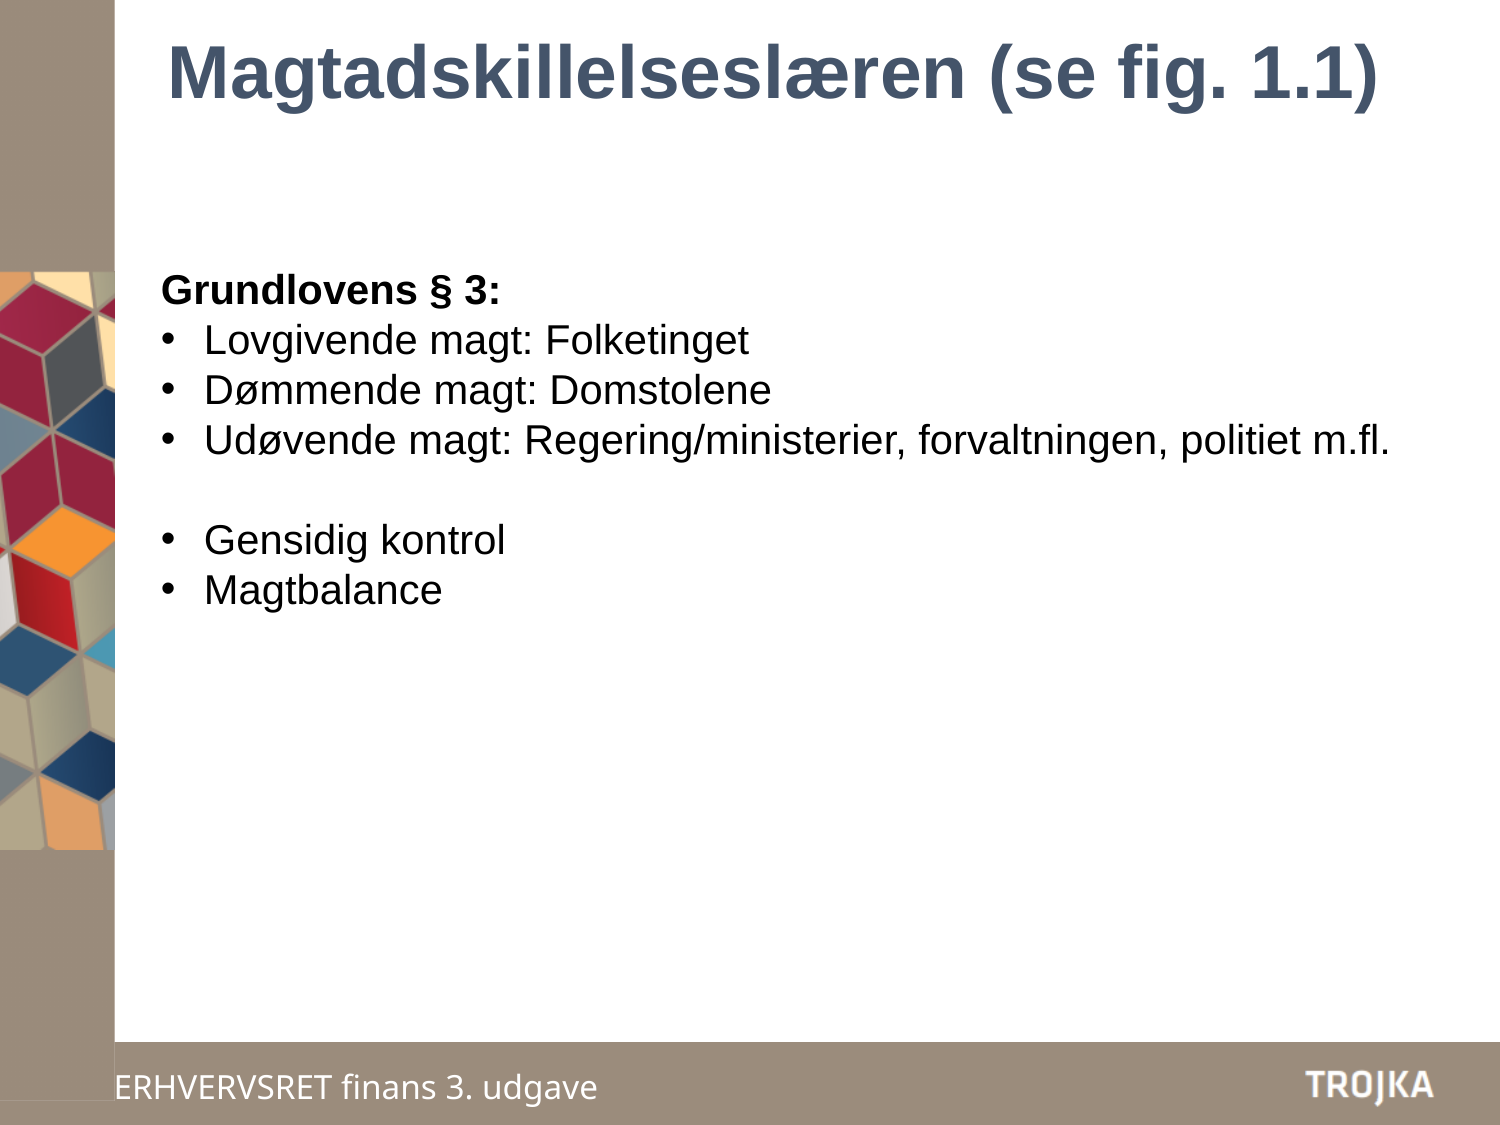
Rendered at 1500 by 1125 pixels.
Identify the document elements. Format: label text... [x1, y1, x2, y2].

title Magtadskillelseslæren (se fig. 1.1) [149, 0, 1399, 149]
picture [0, 1042, 1500, 1125]
picture [0, 0, 115, 1100]
text_box Grundlovens § 3: Lovgivende magt: Folketinget Dømmende magt: Domstolene Udøvende magt: Regering/ministerier, forvaltningen, politiet m.fl. Gensidig kontrol Magtbalance [145, 255, 1408, 671]
